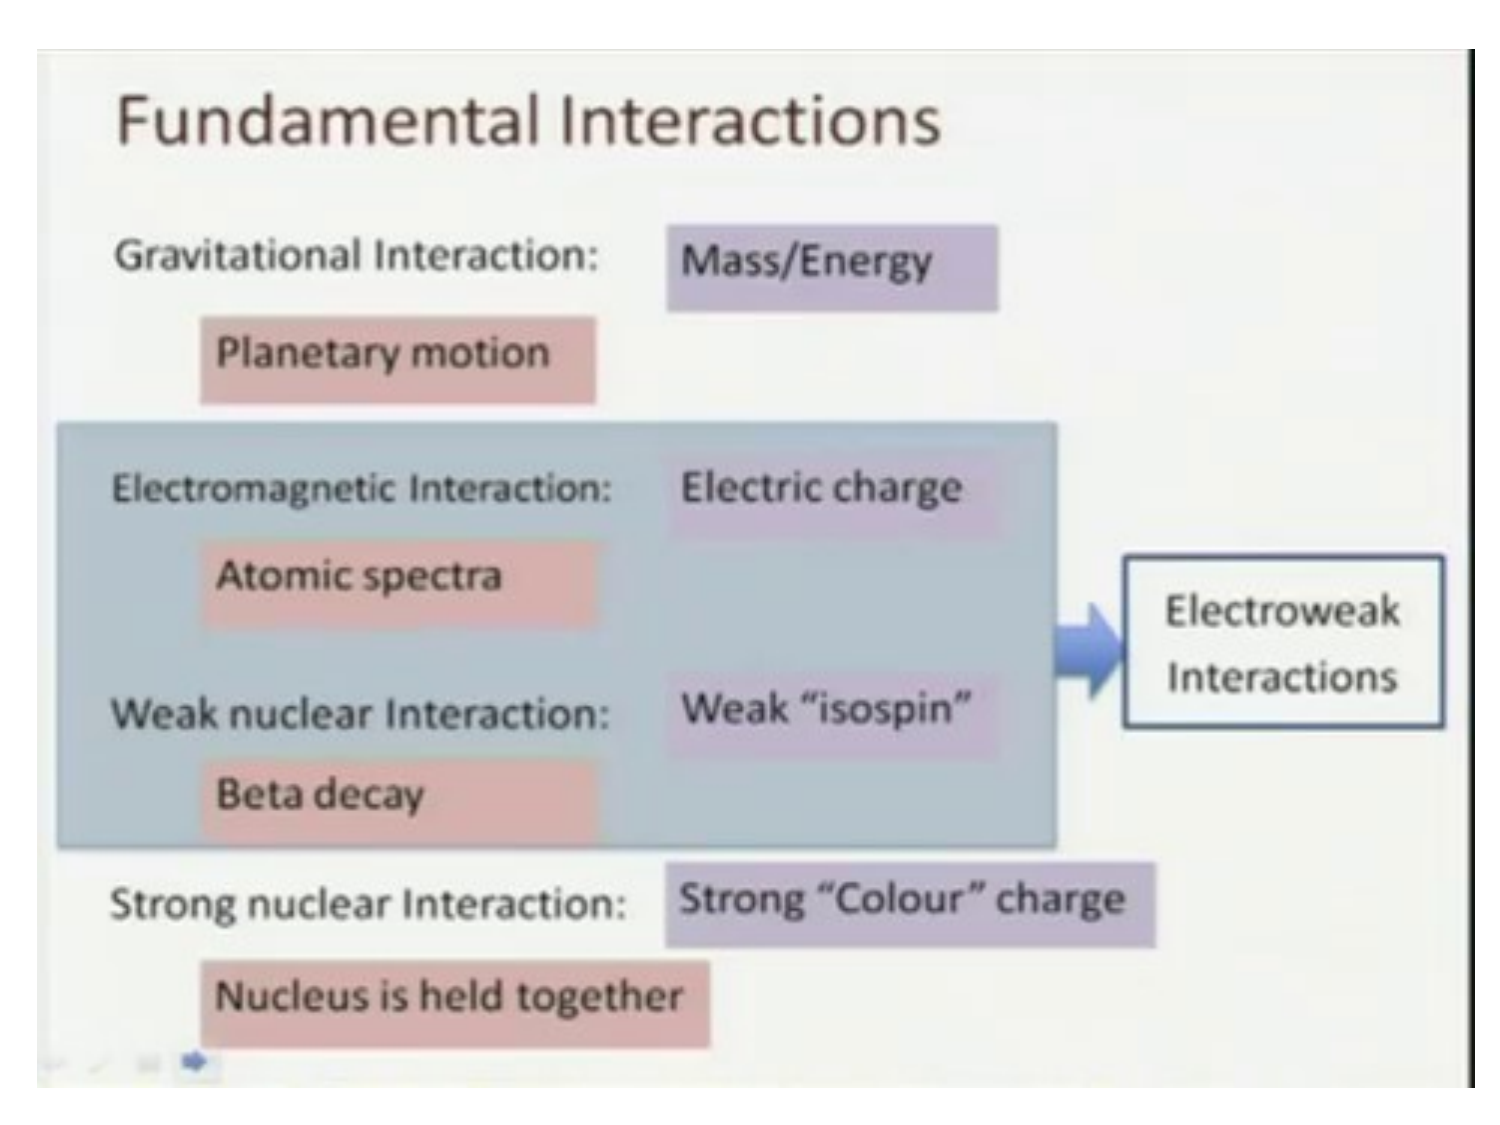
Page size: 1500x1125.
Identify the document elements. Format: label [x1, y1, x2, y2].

picture [37, 49, 1476, 1088]
